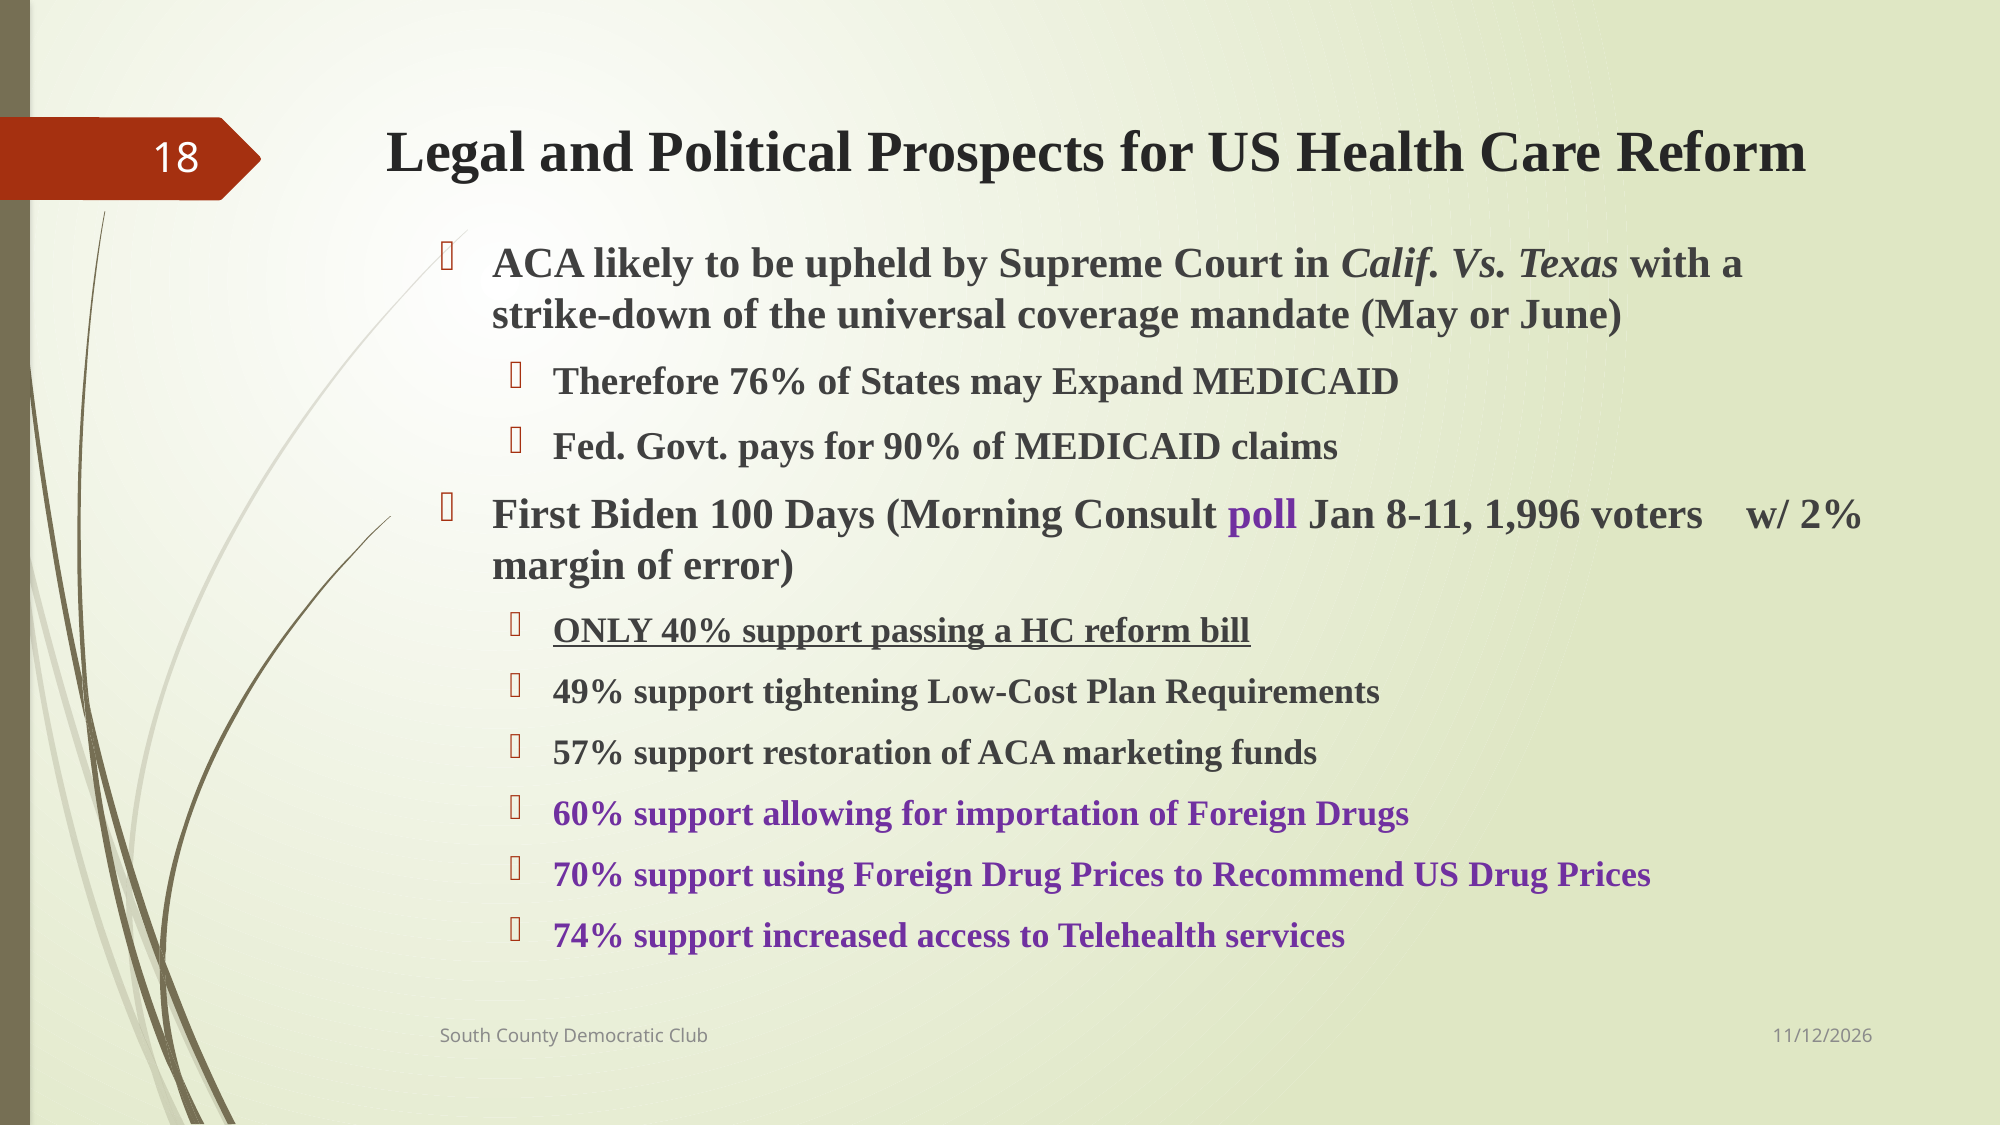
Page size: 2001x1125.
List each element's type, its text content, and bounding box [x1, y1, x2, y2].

list ACA likely to be upheld by Supreme Court in Calif. Vs. Texas with a strike-down of the universal coverage mandate (May or June) Therefore 76% of States may Expand MEDICAID Fed. Govt. pays for 90% of MEDICAID claims First Biden 100 Days (Morning Consult poll Jan 8-11, 1,996 voters w/ 2% margin of error) ONLY 40% support passing a HC reform bill 49% support tightening Low-Cost Plan Requirements 57% support restoration of ACA marketing funds 60% support allowing for importation of Foreign Drugs 70% support using Foreign Drug Prices to Recommend US Drug Prices 74% support increased access to Telehealth services [424, 226, 1888, 970]
title Legal and Political Prospects for US Health Care Reform [371, 106, 1888, 209]
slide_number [1699, 1005, 1888, 1067]
footer South County Democratic Club [424, 1006, 1675, 1067]
slide_number 18 [87, 129, 216, 190]
